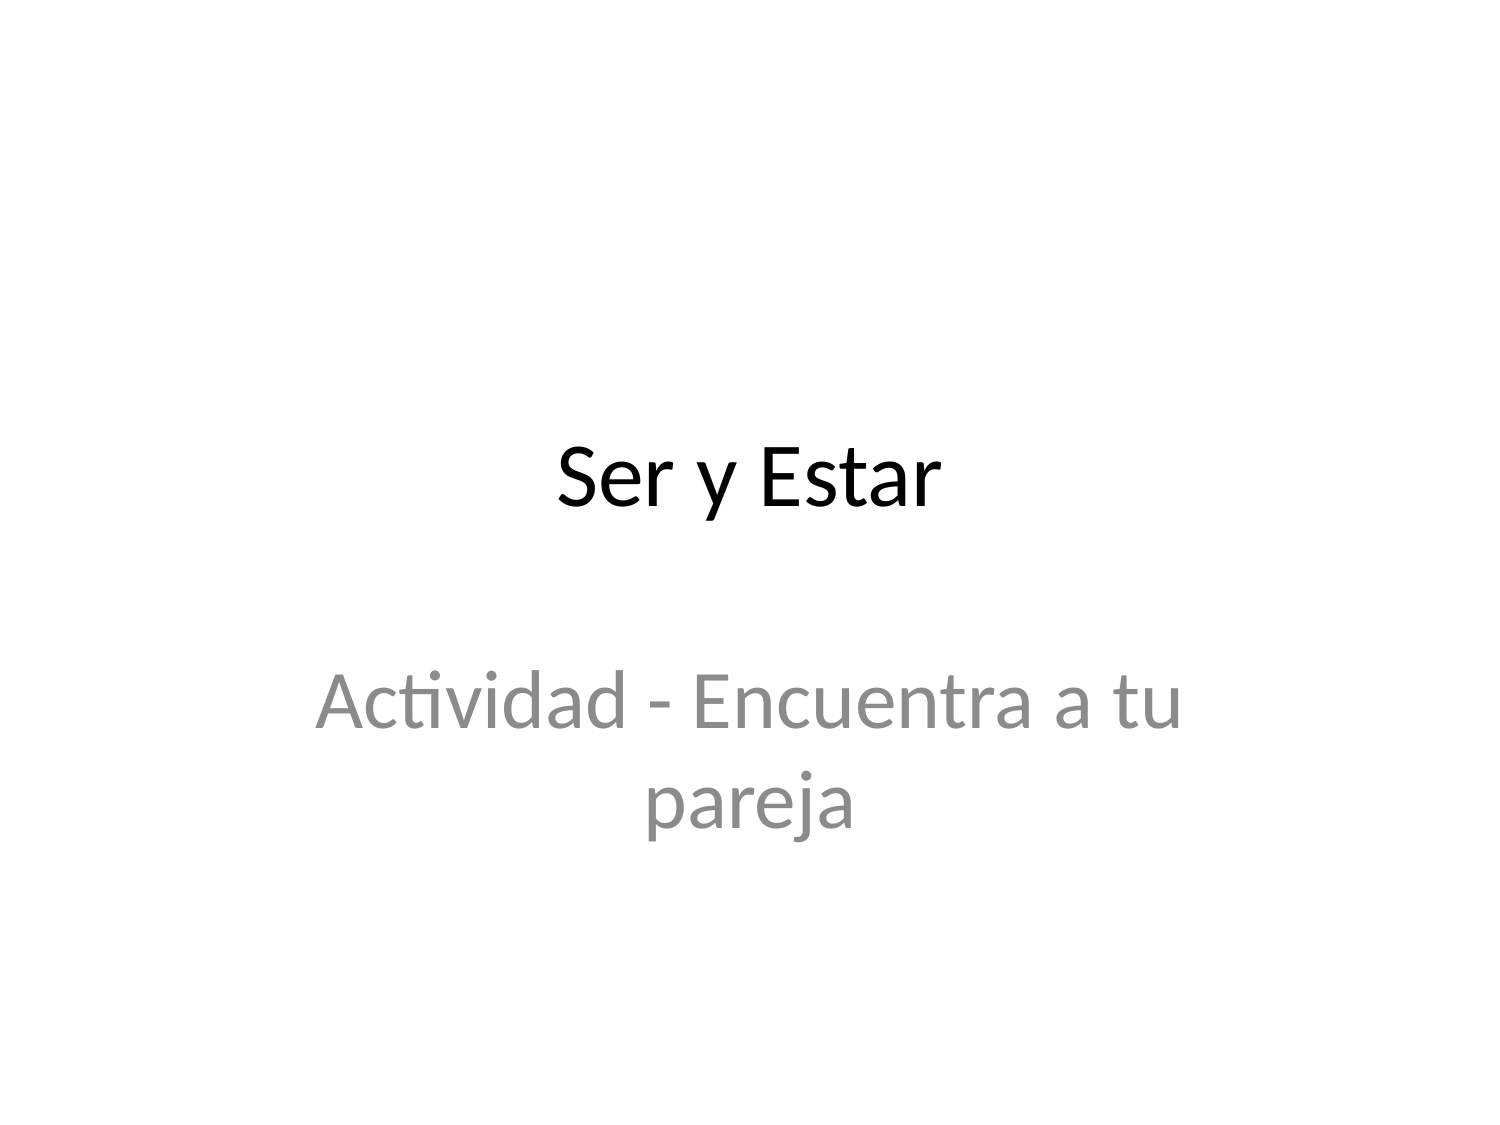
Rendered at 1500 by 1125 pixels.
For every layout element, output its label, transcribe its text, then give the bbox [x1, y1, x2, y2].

title Ser y Estar [112, 349, 1388, 591]
subtitle Actividad - Encuentra a tu pareja [225, 637, 1275, 925]
